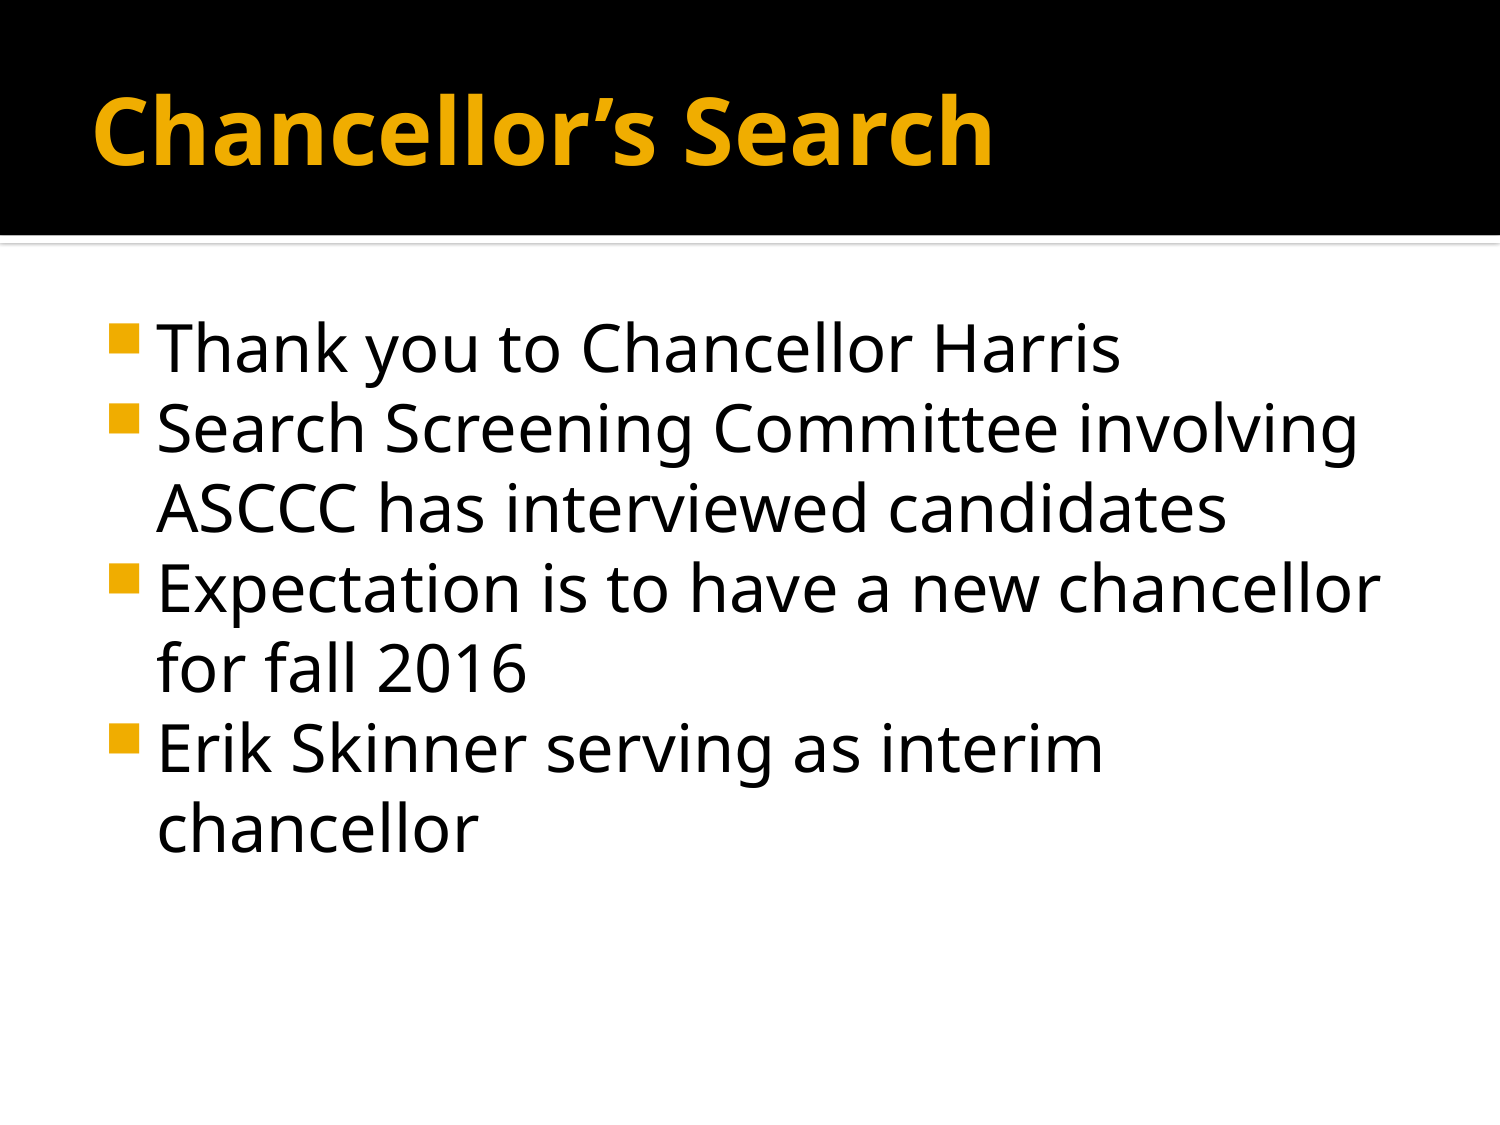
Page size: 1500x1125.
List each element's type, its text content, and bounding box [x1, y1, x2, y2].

title Chancellor’s Search [75, 25, 1425, 231]
list Thank you to Chancellor Harris Search Screening Committee involving ASCCC has interviewed candidates Expectation is to have a new chancellor for fall 2016 Erik Skinner serving as interim chancellor [75, 291, 1425, 1050]
